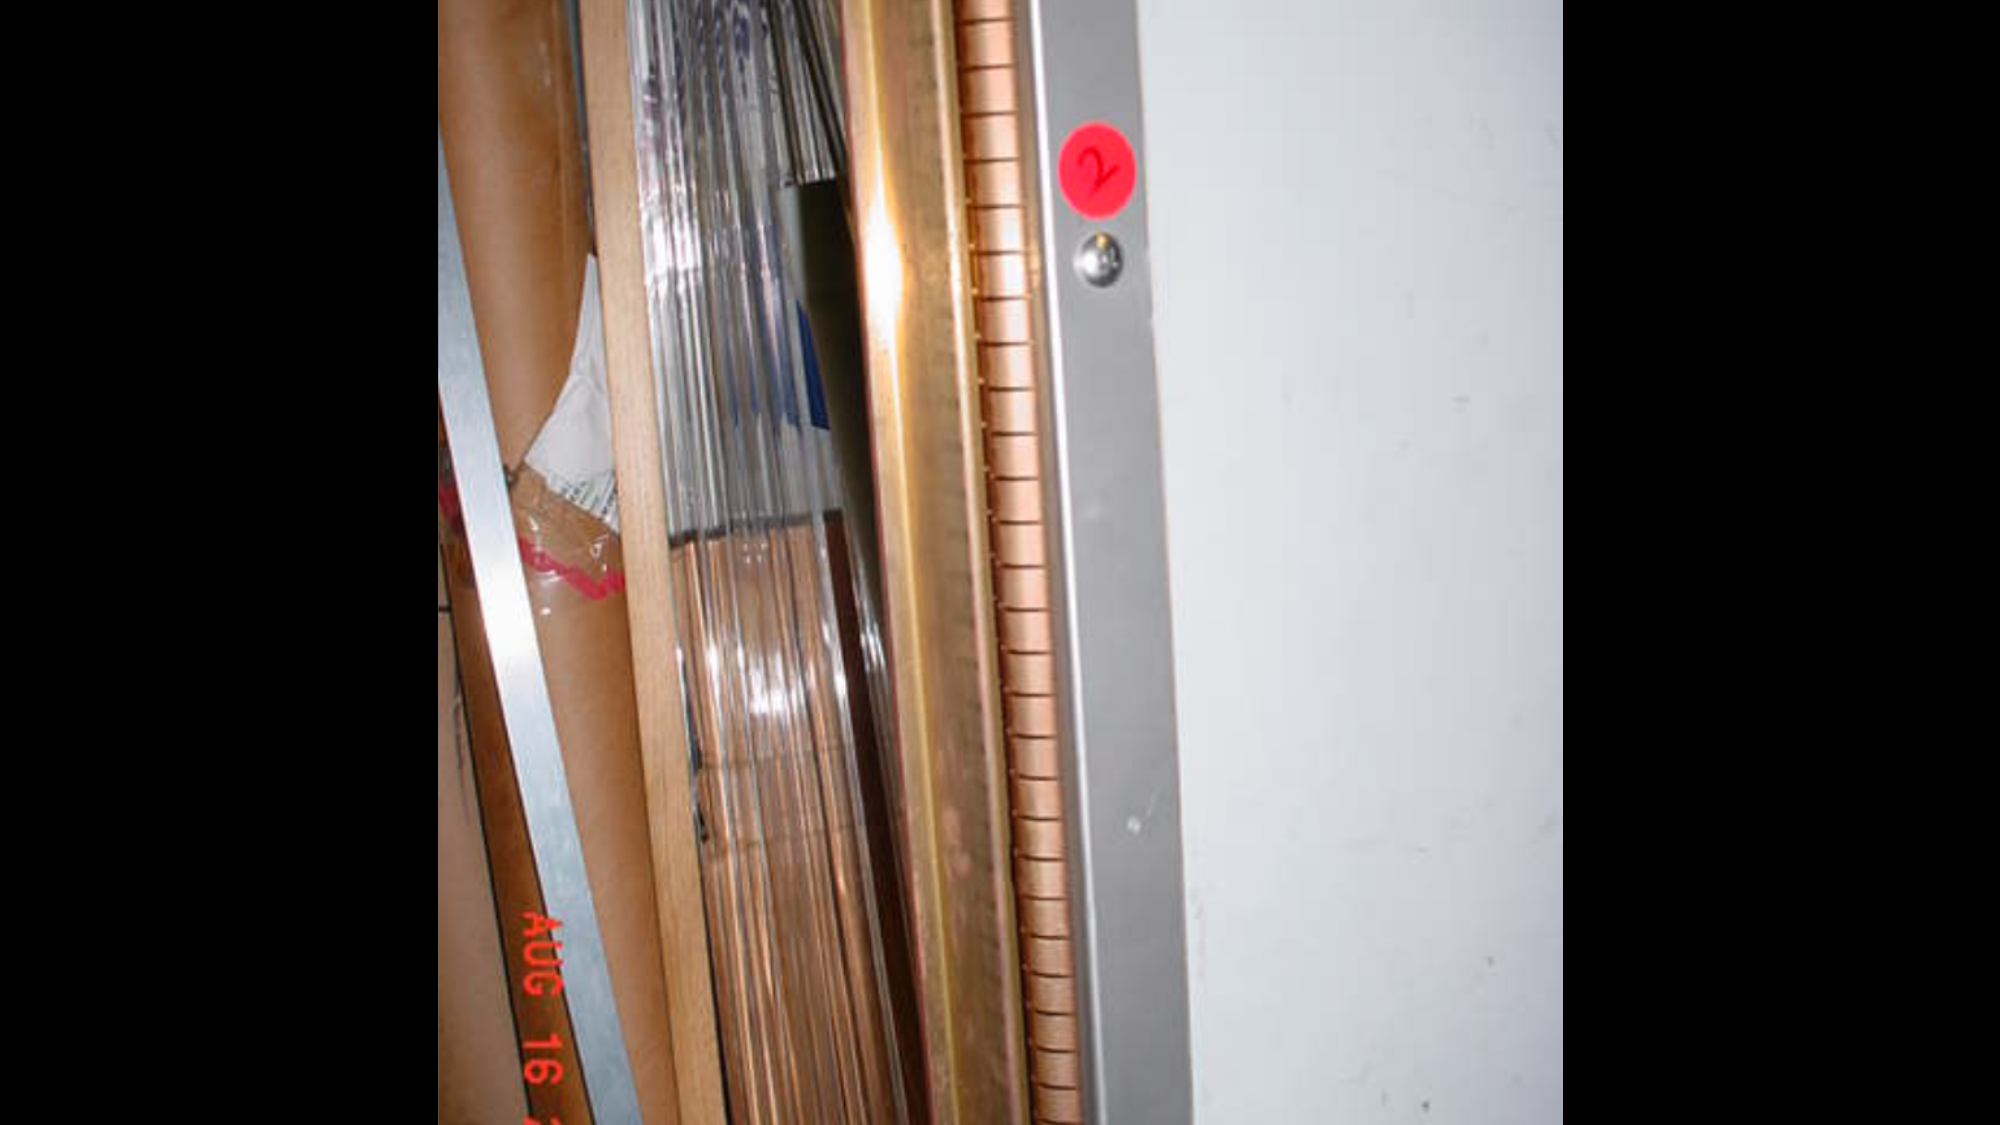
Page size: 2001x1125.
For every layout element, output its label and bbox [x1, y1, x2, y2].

picture [249, 0, 1750, 1125]
